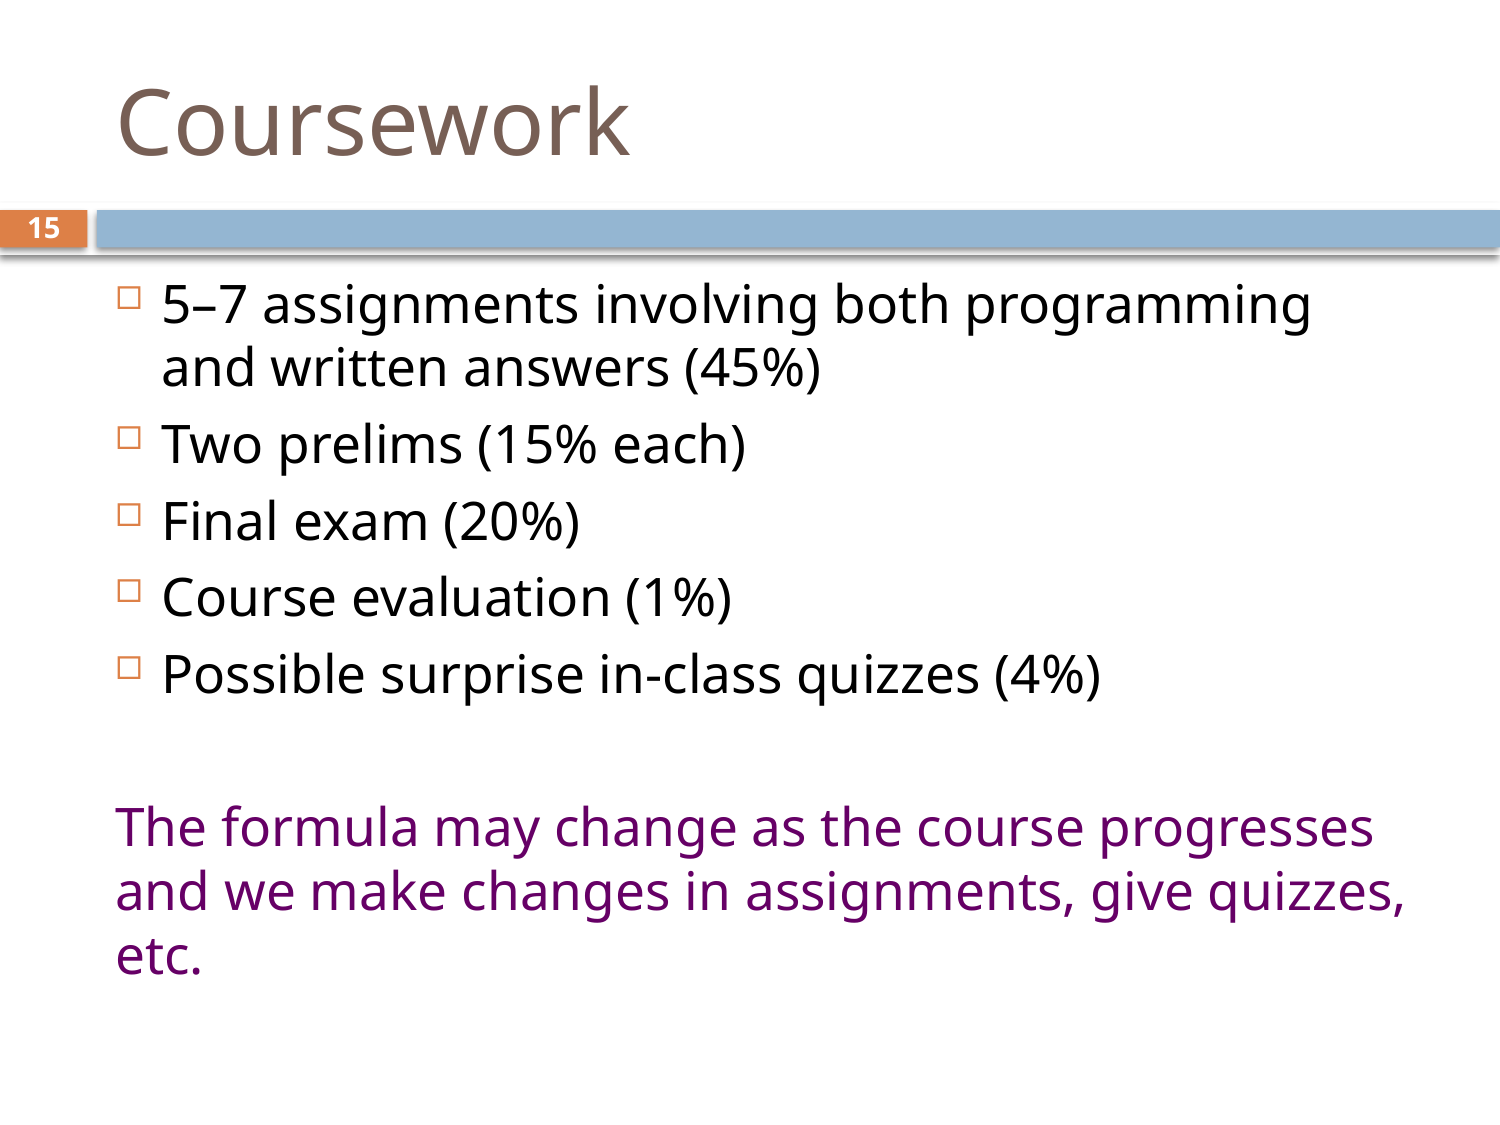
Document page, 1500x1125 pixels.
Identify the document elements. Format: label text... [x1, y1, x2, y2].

title Coursework [100, 37, 1438, 200]
list 5–7 assignments involving both programming and written answers (45%) Two prelims (15% each) Final exam (20%) Course evaluation (1%) Possible surprise in-class quizzes (4%) The formula may change as the course progresses and we make changes in assignments, give quizzes, etc. [100, 262, 1438, 1000]
slide_number 15 [0, 208, 88, 249]
